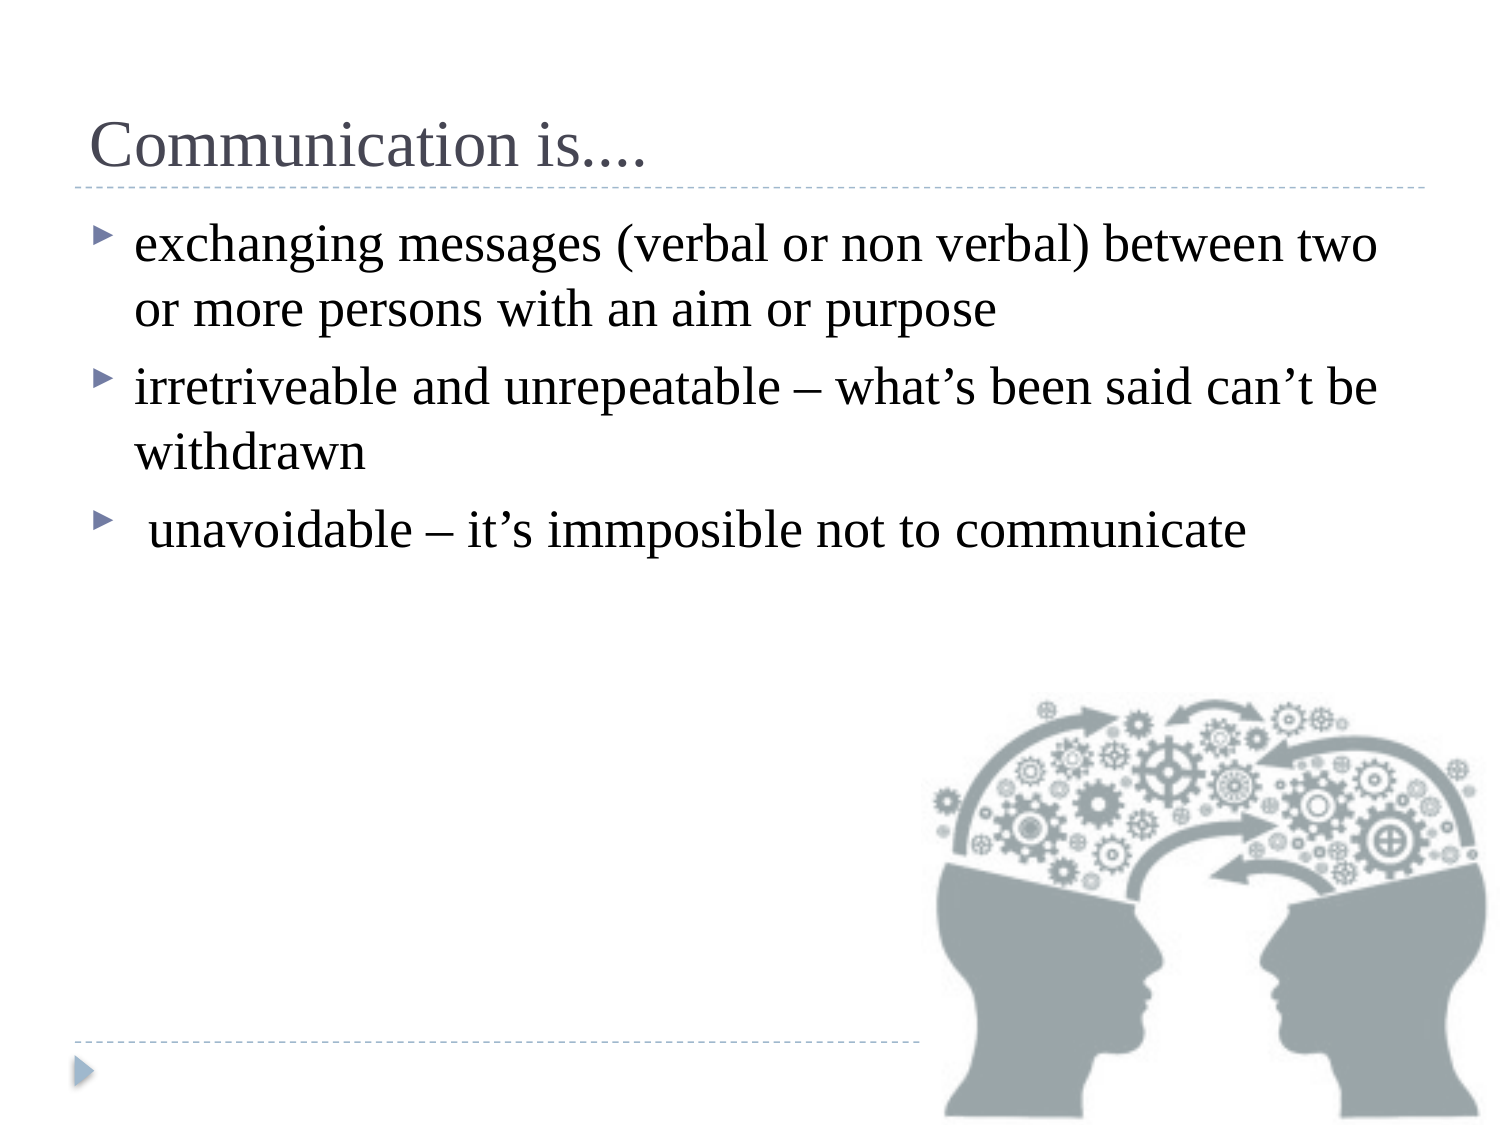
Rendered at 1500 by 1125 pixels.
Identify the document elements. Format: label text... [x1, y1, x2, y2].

title Communication is.... [75, 24, 1425, 188]
picture [920, 692, 1500, 1125]
list exchanging messages (verbal or non verbal) between two or more persons with an aim or purpose irretriveable and unrepeatable – what’s been said can’t be withdrawn unavoidable – it’s immposible not to communicate [75, 200, 1425, 1010]
